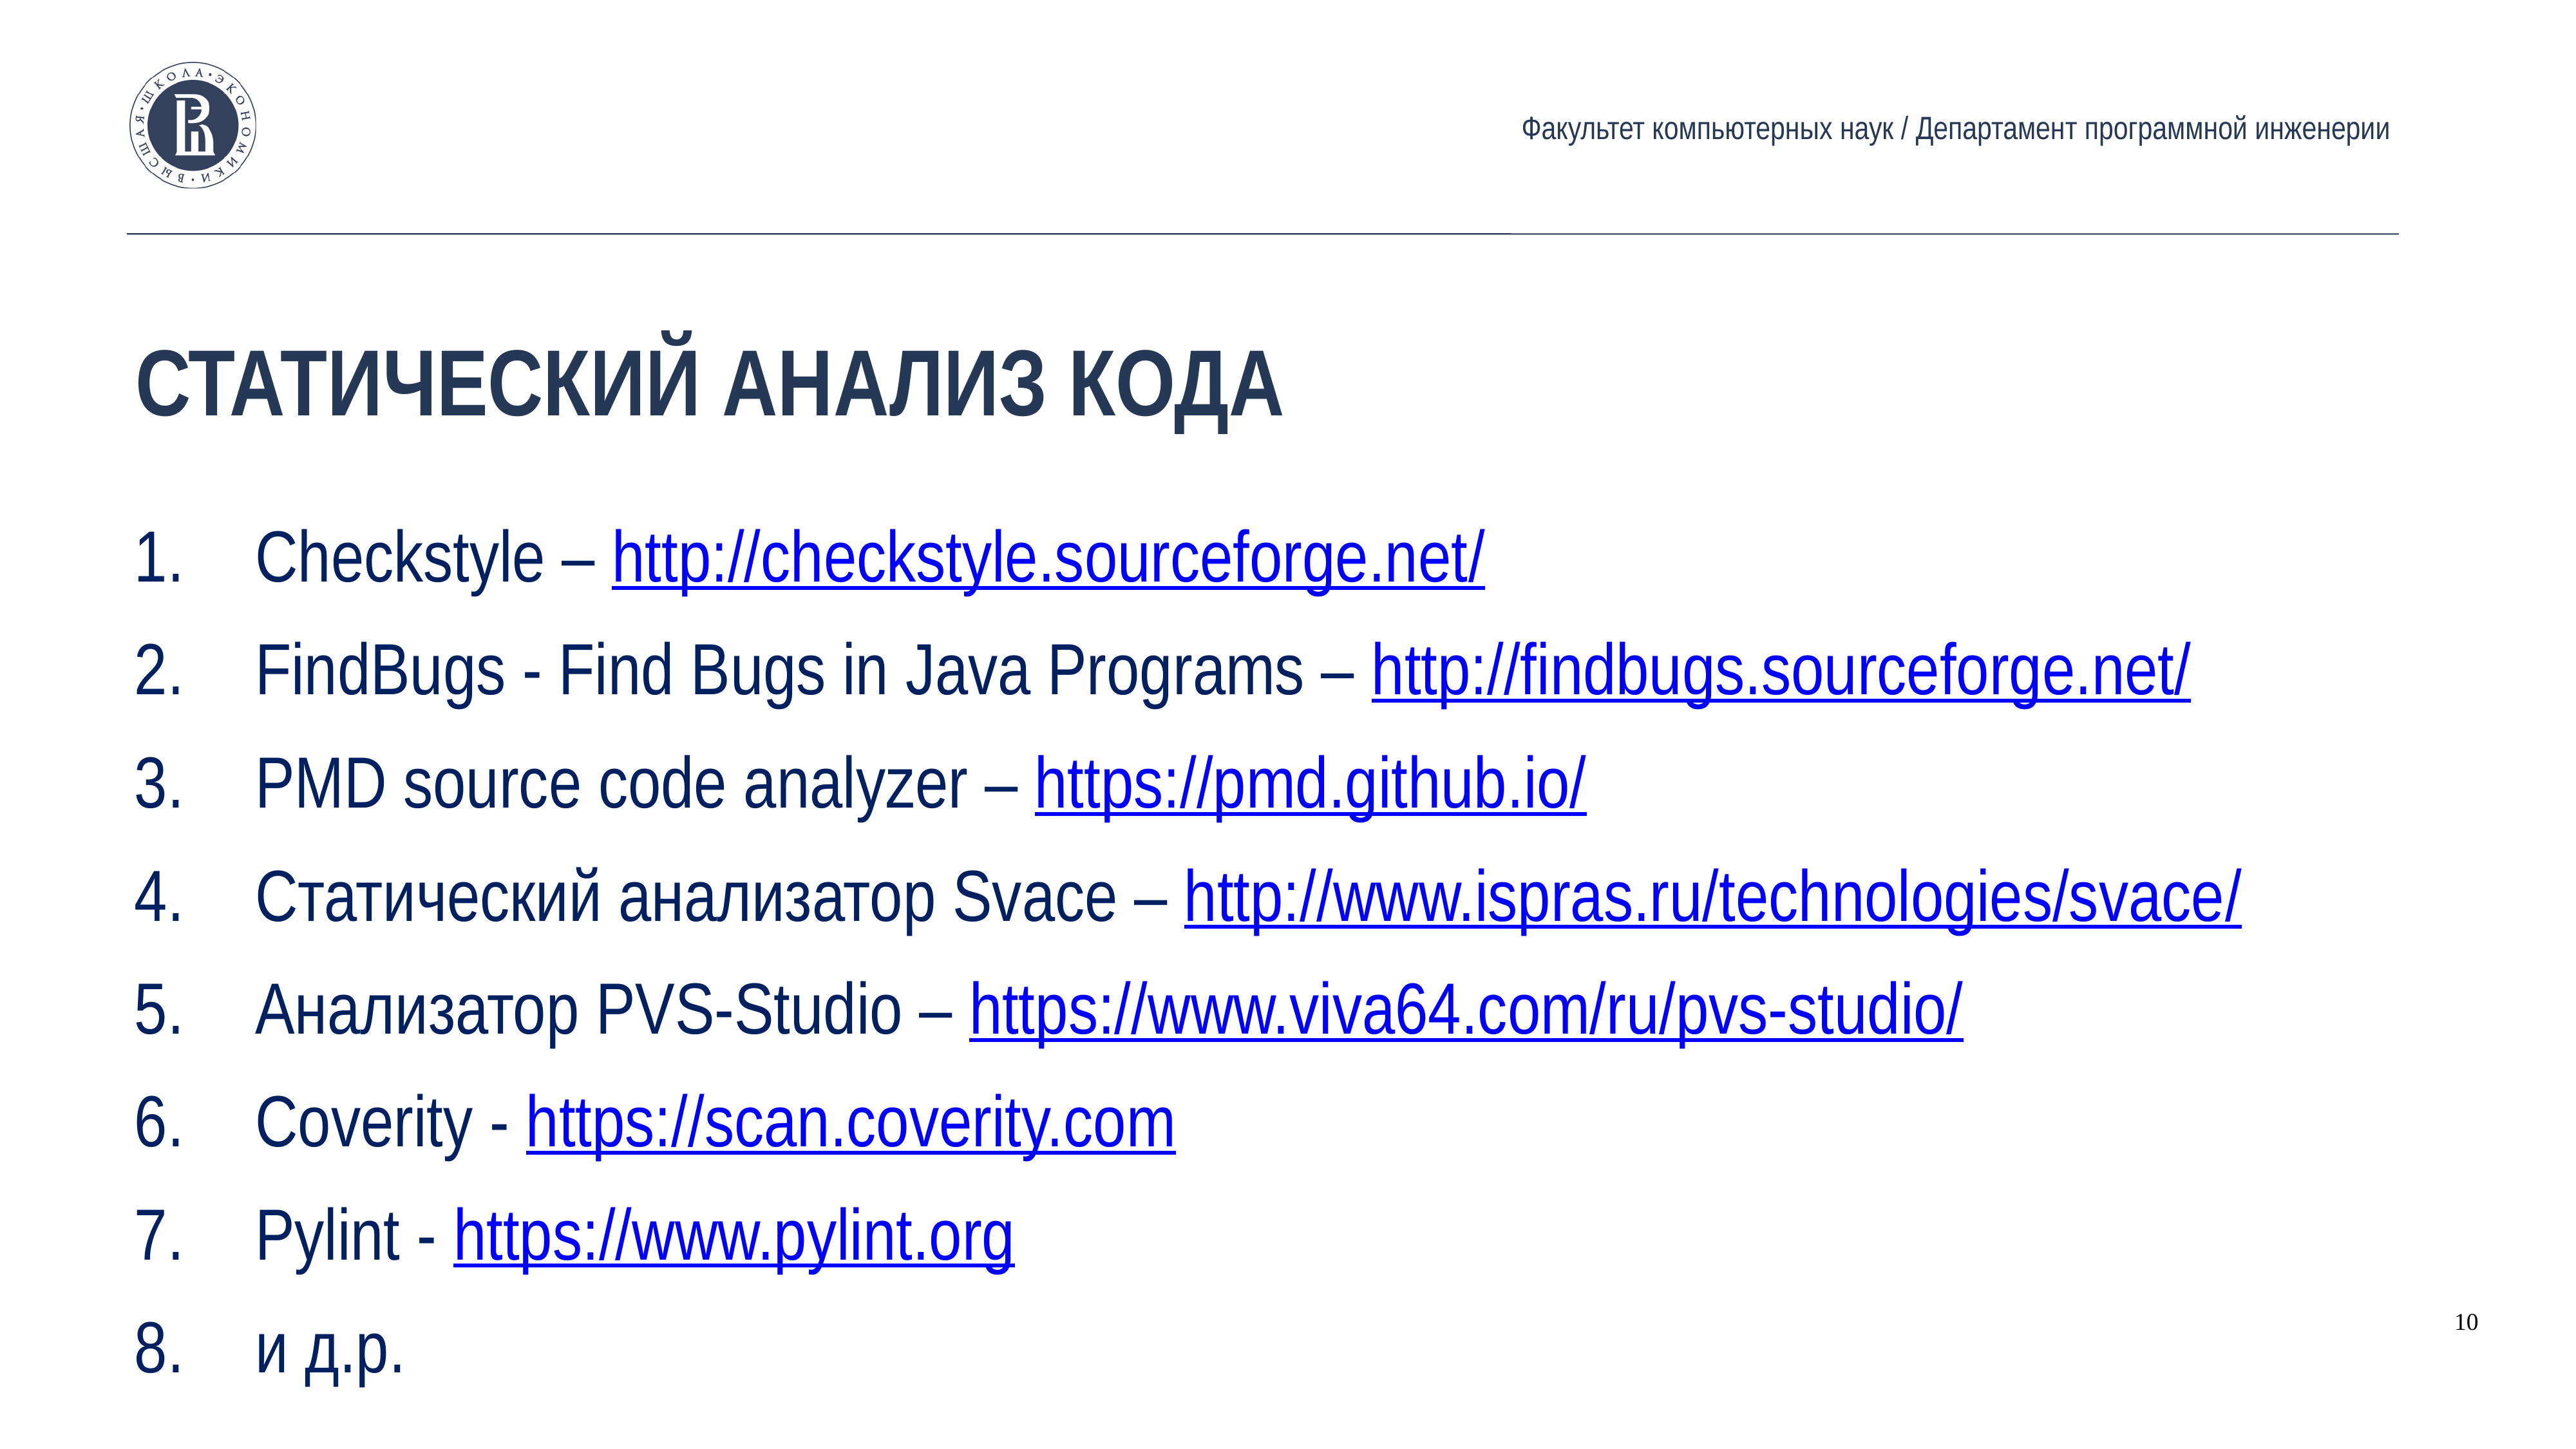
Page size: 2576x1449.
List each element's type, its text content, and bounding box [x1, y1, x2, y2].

text_box Checkstyle – http://checkstyle.sourceforge.net/ FindBugs - Find Bugs in Java Programs – http://findbugs.sourceforge.net/ PMD source code analyzer – https://pmd.github.io/ Статический анализатор Svace – http://www.ispras.ru/technologies/svace/ Анализатор PVS-Studio – https://www.viva64.com/ru/pvs-studio/ Coverity - https://scan.coverity.com Pylint - https://www.pylint.org и д.р. [127, 475, 2399, 1363]
text_box СТАТИЧЕСКИЙ АНАЛИЗ КОДА [128, 314, 2391, 475]
text_box <номер> [2445, 1301, 2576, 1338]
picture [129, 61, 257, 189]
text_box Факультет компьютерных наук / Департамент программной инженерии [1198, 99, 2399, 154]
